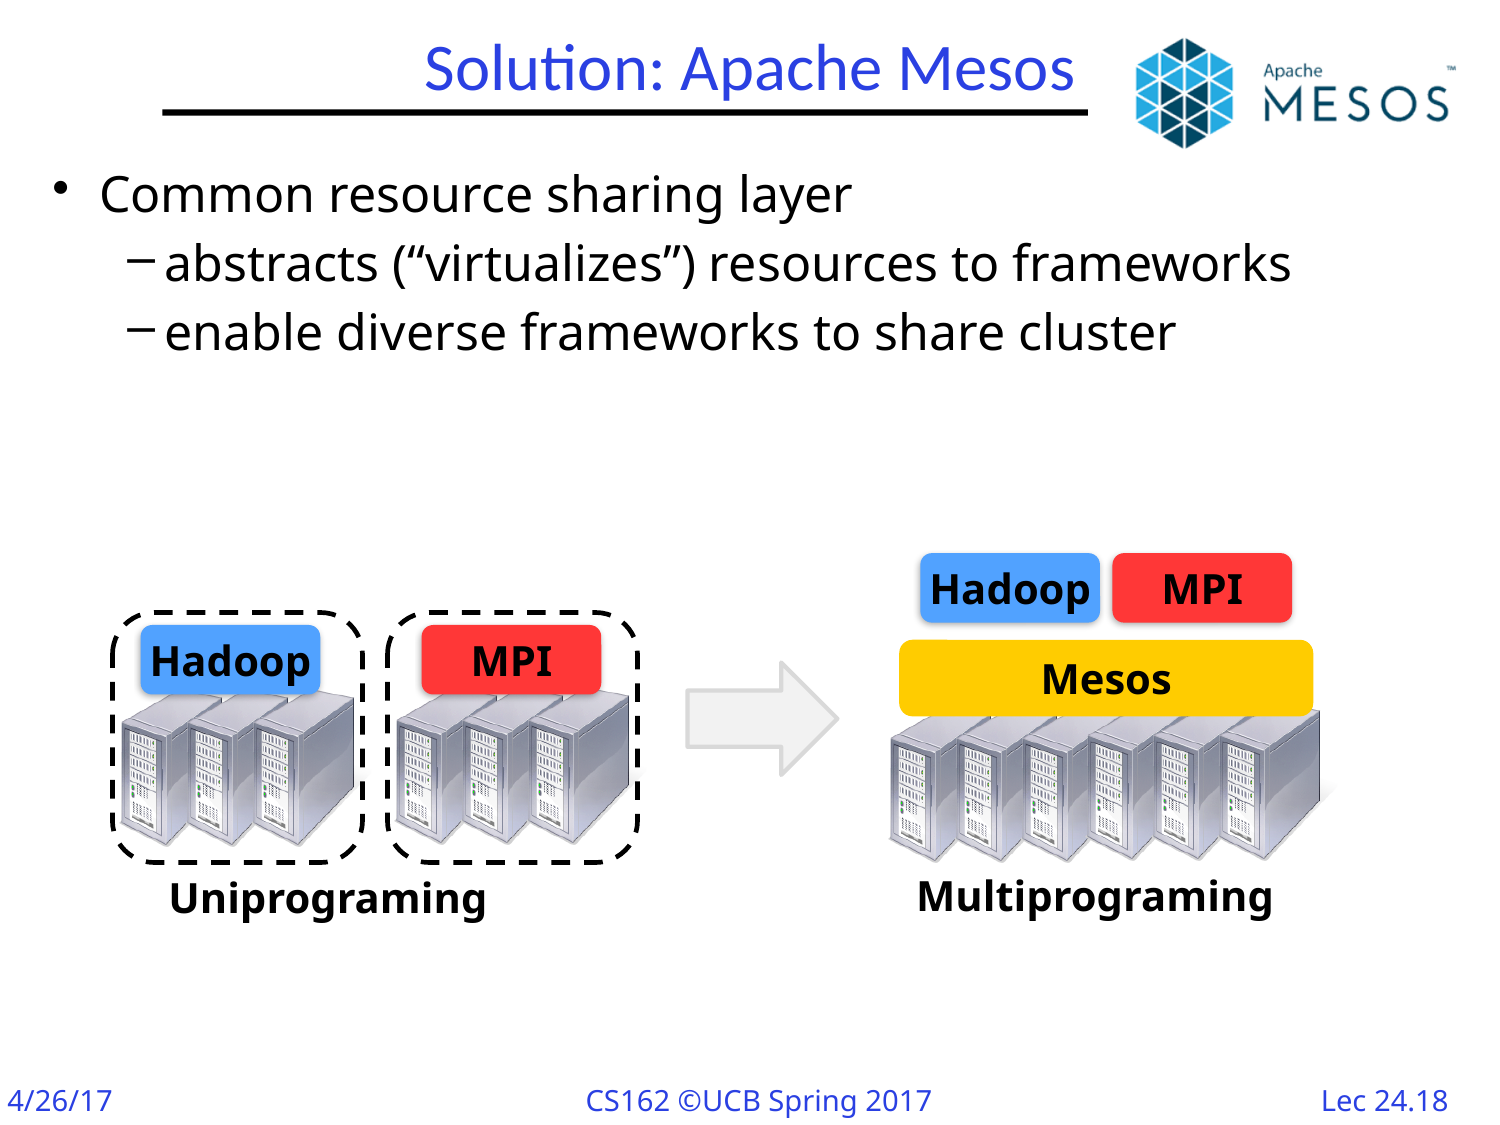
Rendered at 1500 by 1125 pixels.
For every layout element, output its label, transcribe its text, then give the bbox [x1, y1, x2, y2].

text_box [112, 612, 363, 686]
list Common resource sharing layer abstracts (“virtualizes”) resources to frameworks enable diverse frameworks to share cluster [37, 162, 1475, 450]
text_box [131, 856, 343, 863]
text_box MPI [1111, 552, 1293, 624]
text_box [387, 684, 647, 845]
text_box Hadoop [919, 552, 1101, 624]
picture [1087, 0, 1500, 188]
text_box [112, 687, 372, 848]
text_box Uniprograming [153, 864, 503, 929]
text_box MPI [420, 624, 603, 683]
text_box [1078, 700, 1338, 861]
text_box Hadoop [139, 624, 322, 685]
text_box [401, 852, 624, 863]
text_box Mesos [899, 640, 1313, 701]
title Solution: Apache Mesos [75, 0, 1085, 138]
text_box Multiprograming [901, 868, 1290, 928]
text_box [881, 702, 1075, 863]
text_box [387, 612, 638, 684]
text_box [685, 660, 840, 777]
